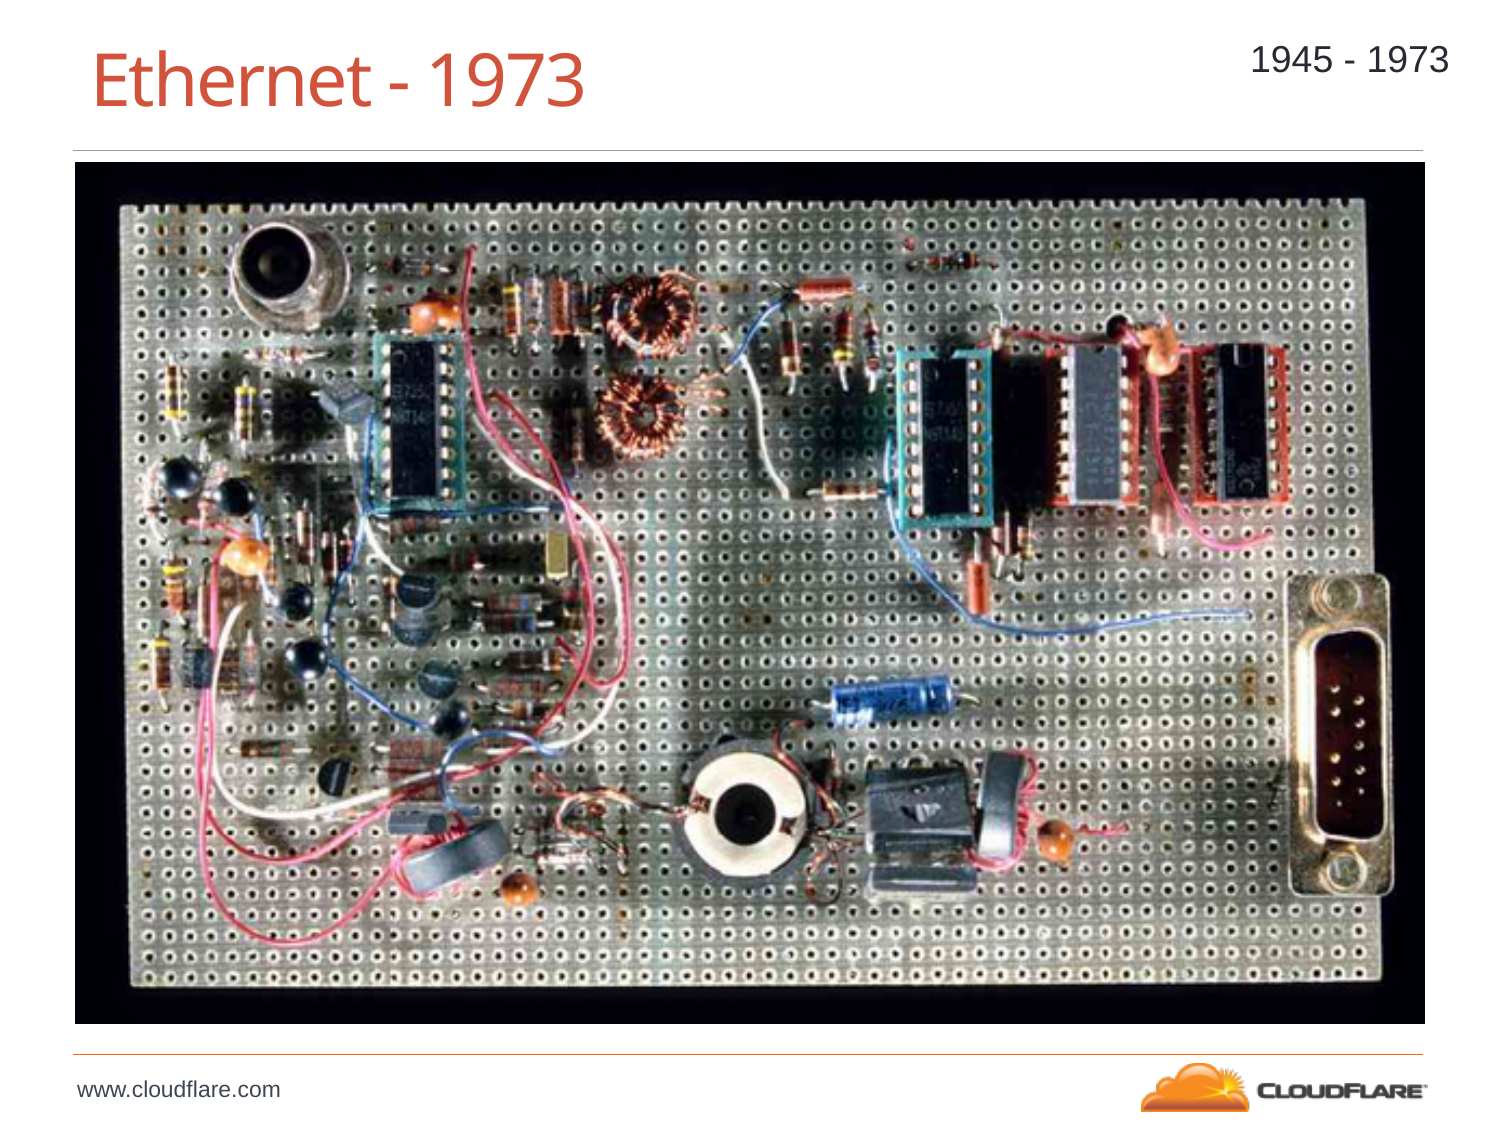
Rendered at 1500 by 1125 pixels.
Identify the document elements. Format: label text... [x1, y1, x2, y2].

title Ethernet - 1973 [75, 24, 1425, 129]
picture [1141, 1063, 1428, 1112]
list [74, 162, 1426, 1024]
text_box 1945 - 1973 [1235, 27, 1485, 87]
